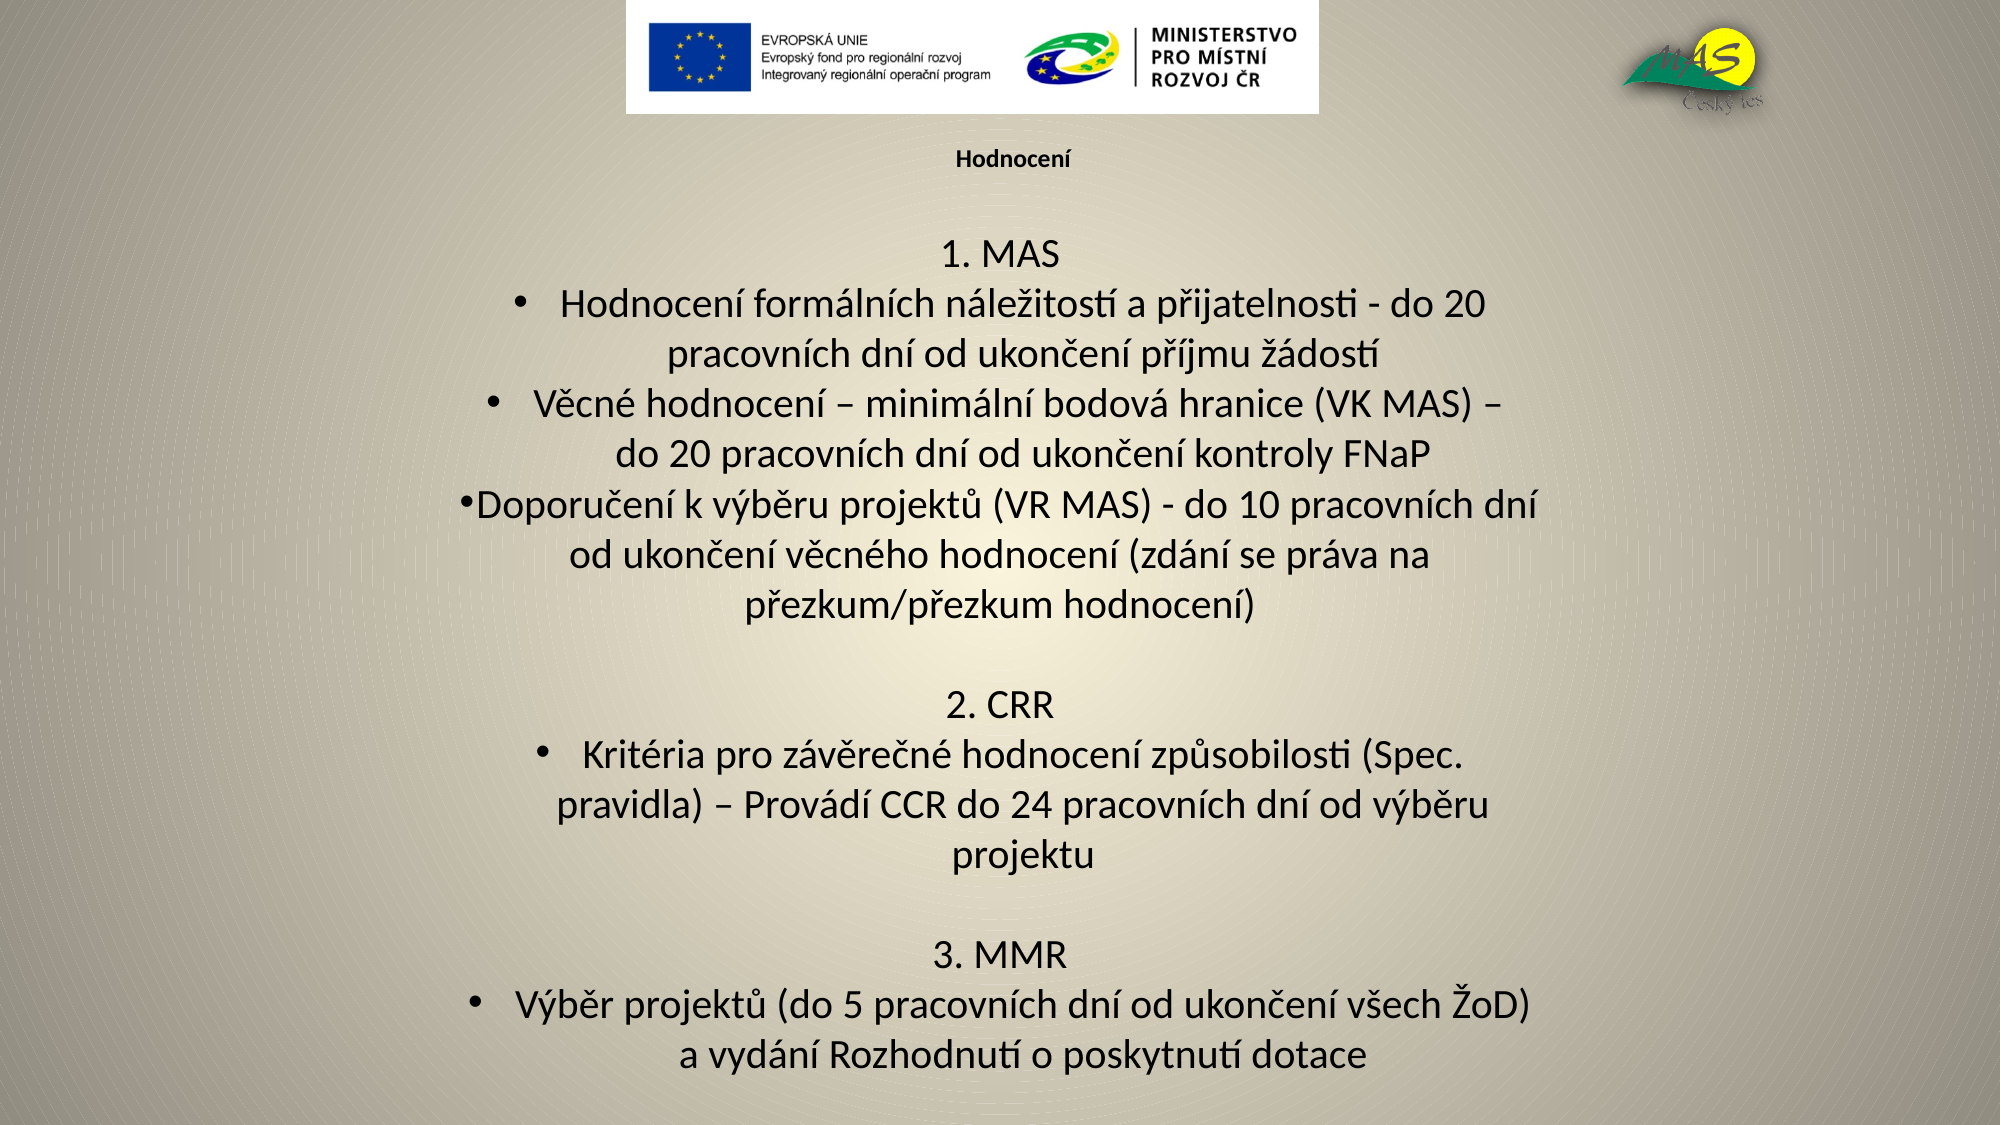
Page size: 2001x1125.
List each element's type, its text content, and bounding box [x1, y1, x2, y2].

title Hodnocení [504, 102, 1523, 218]
picture [626, 0, 1319, 102]
picture [1619, 28, 1763, 115]
text_box 1. MAS Hodnocení formálních náležitostí a přijatelnosti - do 20 pracovních dní od ukončení příjmu žádostí Věcné hodnocení – minimální bodová hranice (VK MAS) – do 20 pracovních dní od ukončení kontroly FNaP Doporučení k výběru projektů (VR MAS) - do 10 pracovních dní od ukončení věcného hodnocení (zdání se práva na přezkum/přezkum hodnocení) 2. CRR Kritéria pro závěrečné hodnocení způsobilosti (Spec. pravidla) – Provádí CCR do 24 pracovních dní od výběru projektu 3. MMR Výběr projektů (do 5 pracovních dní od ukončení všech ŽoD) a vydání Rozhodnutí o poskytnutí dotace [444, 218, 1556, 1084]
